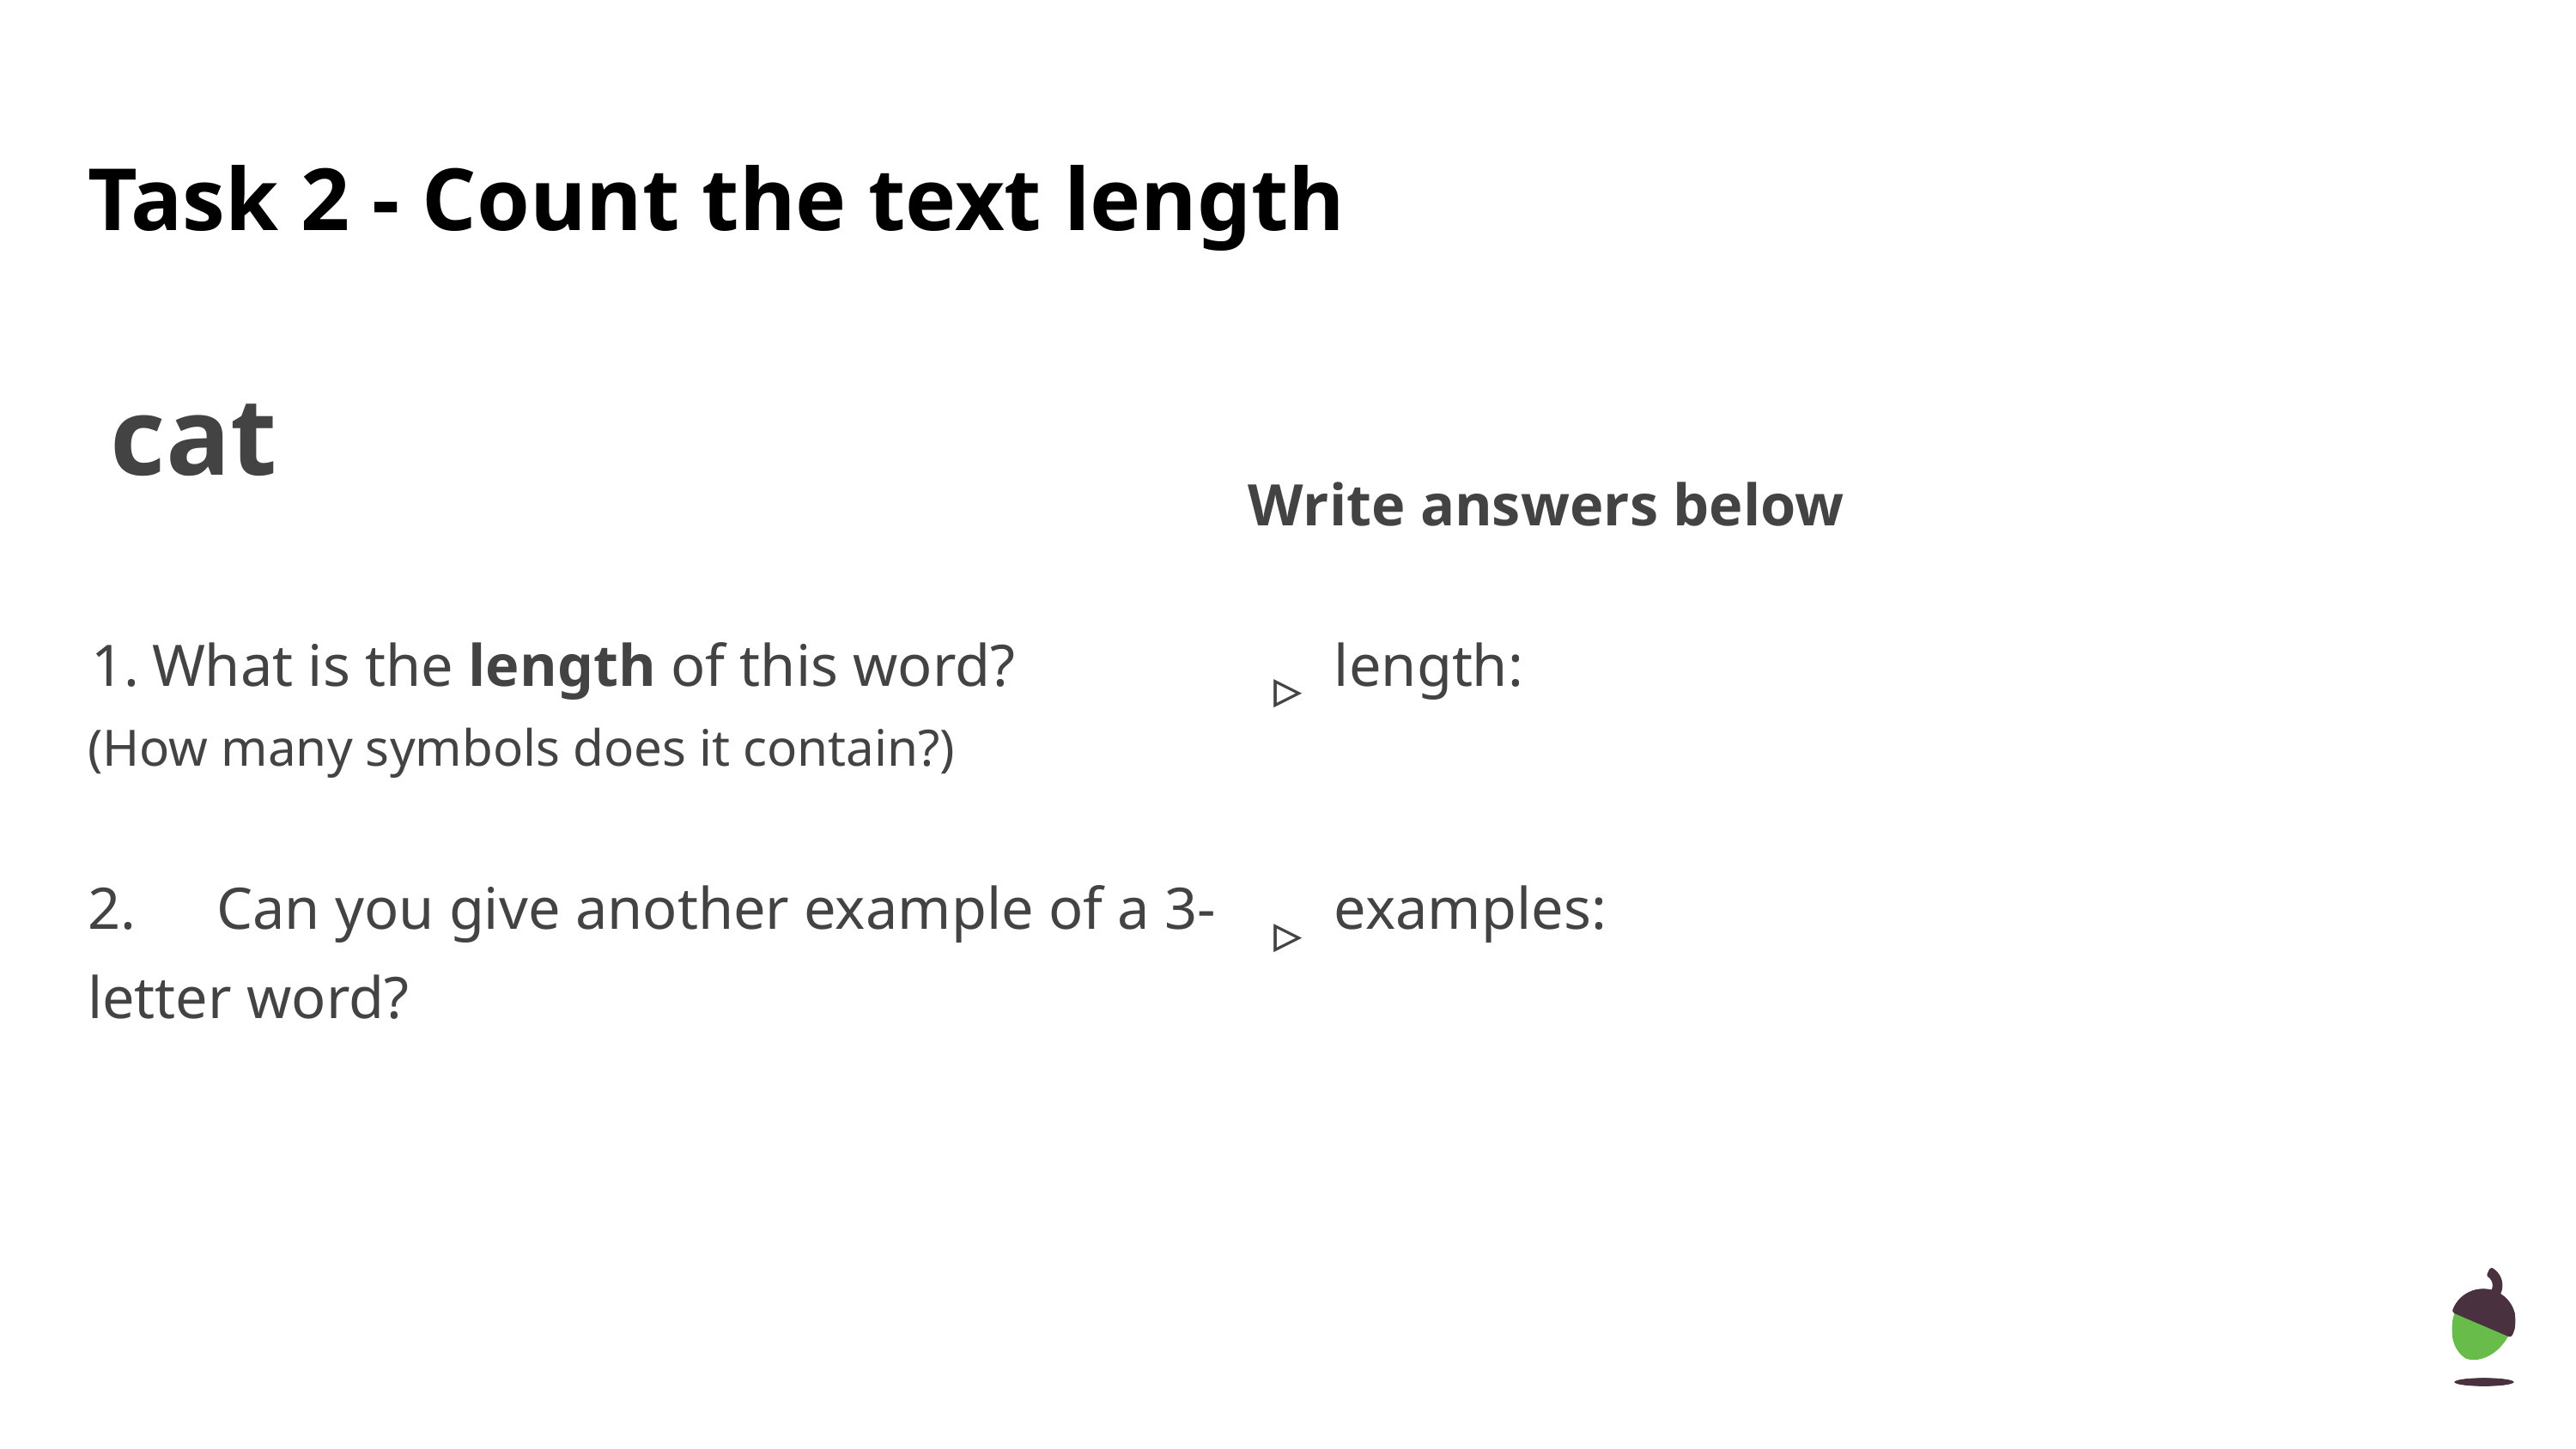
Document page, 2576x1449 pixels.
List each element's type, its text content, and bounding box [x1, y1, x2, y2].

list length: [1334, 608, 2488, 851]
picture [2451, 1268, 2516, 1386]
list cat [110, 329, 746, 488]
title Task 2 - Count the text length [87, 89, 2488, 287]
list 2. Can you give another example of a 3-letter word? [87, 851, 1242, 1060]
list ▹ [1245, 867, 1330, 973]
list examples: [1334, 851, 2488, 1133]
list ▹ [1245, 622, 1330, 729]
list What is the length of this word? (How many symbols does it contain?) [87, 608, 1242, 805]
list Write answers below [1248, 447, 1885, 563]
